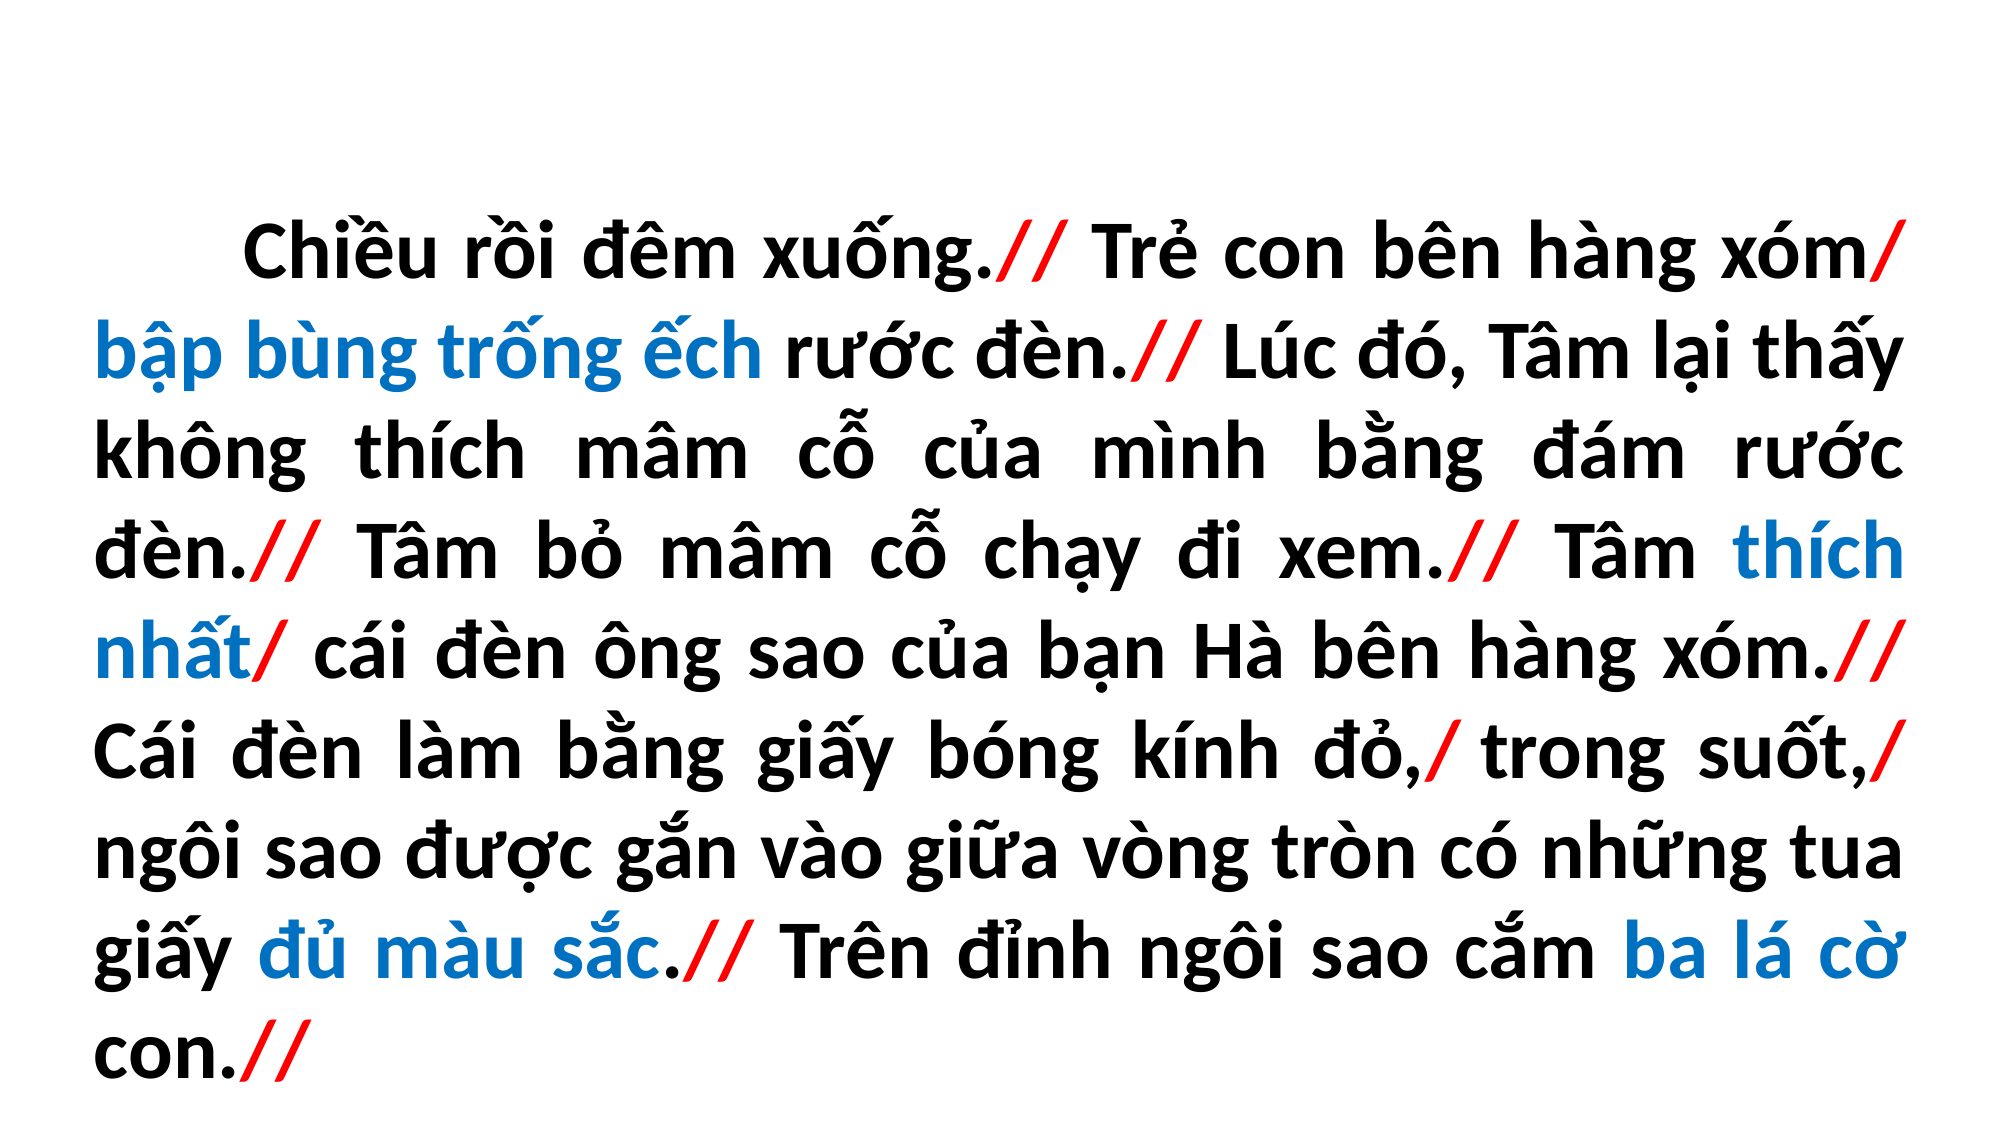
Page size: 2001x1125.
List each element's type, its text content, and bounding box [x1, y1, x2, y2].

text_box Chiều rồi đêm xuống.// Trẻ con bên hàng xóm/ bập bùng trống ếch rước đèn.// Lúc đó, Tâm lại thấy không thích mâm cỗ của mình bằng đám rước đèn.// Tâm bỏ mâm cỗ chạy đi xem.// Tâm thích nhất/ cái đèn ông sao của bạn Hà bên hàng xóm.// Cái đèn làm bằng giấy bóng kính đỏ,/ trong suốt,/ ngôi sao được gắn vào giữa vòng tròn có những tua giấy đủ màu sắc.// Trên đỉnh ngôi sao cắm ba lá cờ con.// [78, 198, 1922, 1092]
